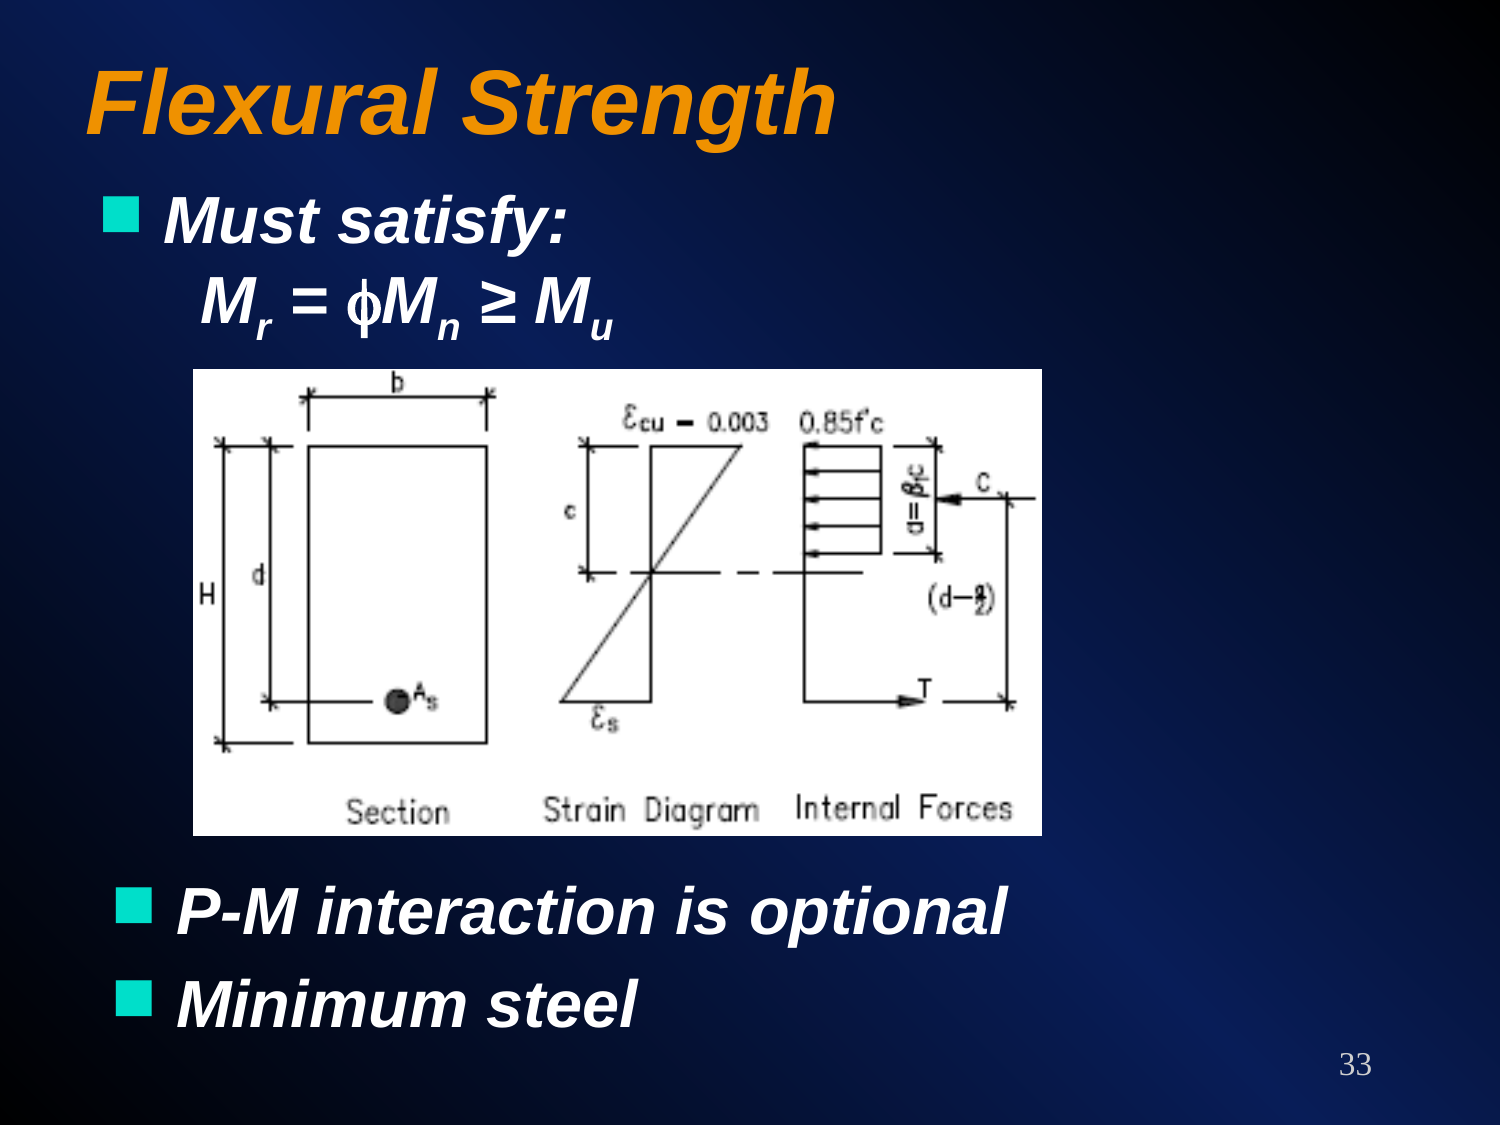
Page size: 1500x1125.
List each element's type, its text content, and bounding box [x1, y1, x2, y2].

text_box Must satisfy: Mr = Mn ≥ Mu [91, 169, 1426, 348]
slide_number 33 [1074, 1024, 1388, 1101]
title Flexural Strength [69, 47, 1432, 175]
text_box P-M interaction is optional Minimum steel [104, 860, 1439, 1038]
picture [192, 369, 1042, 836]
